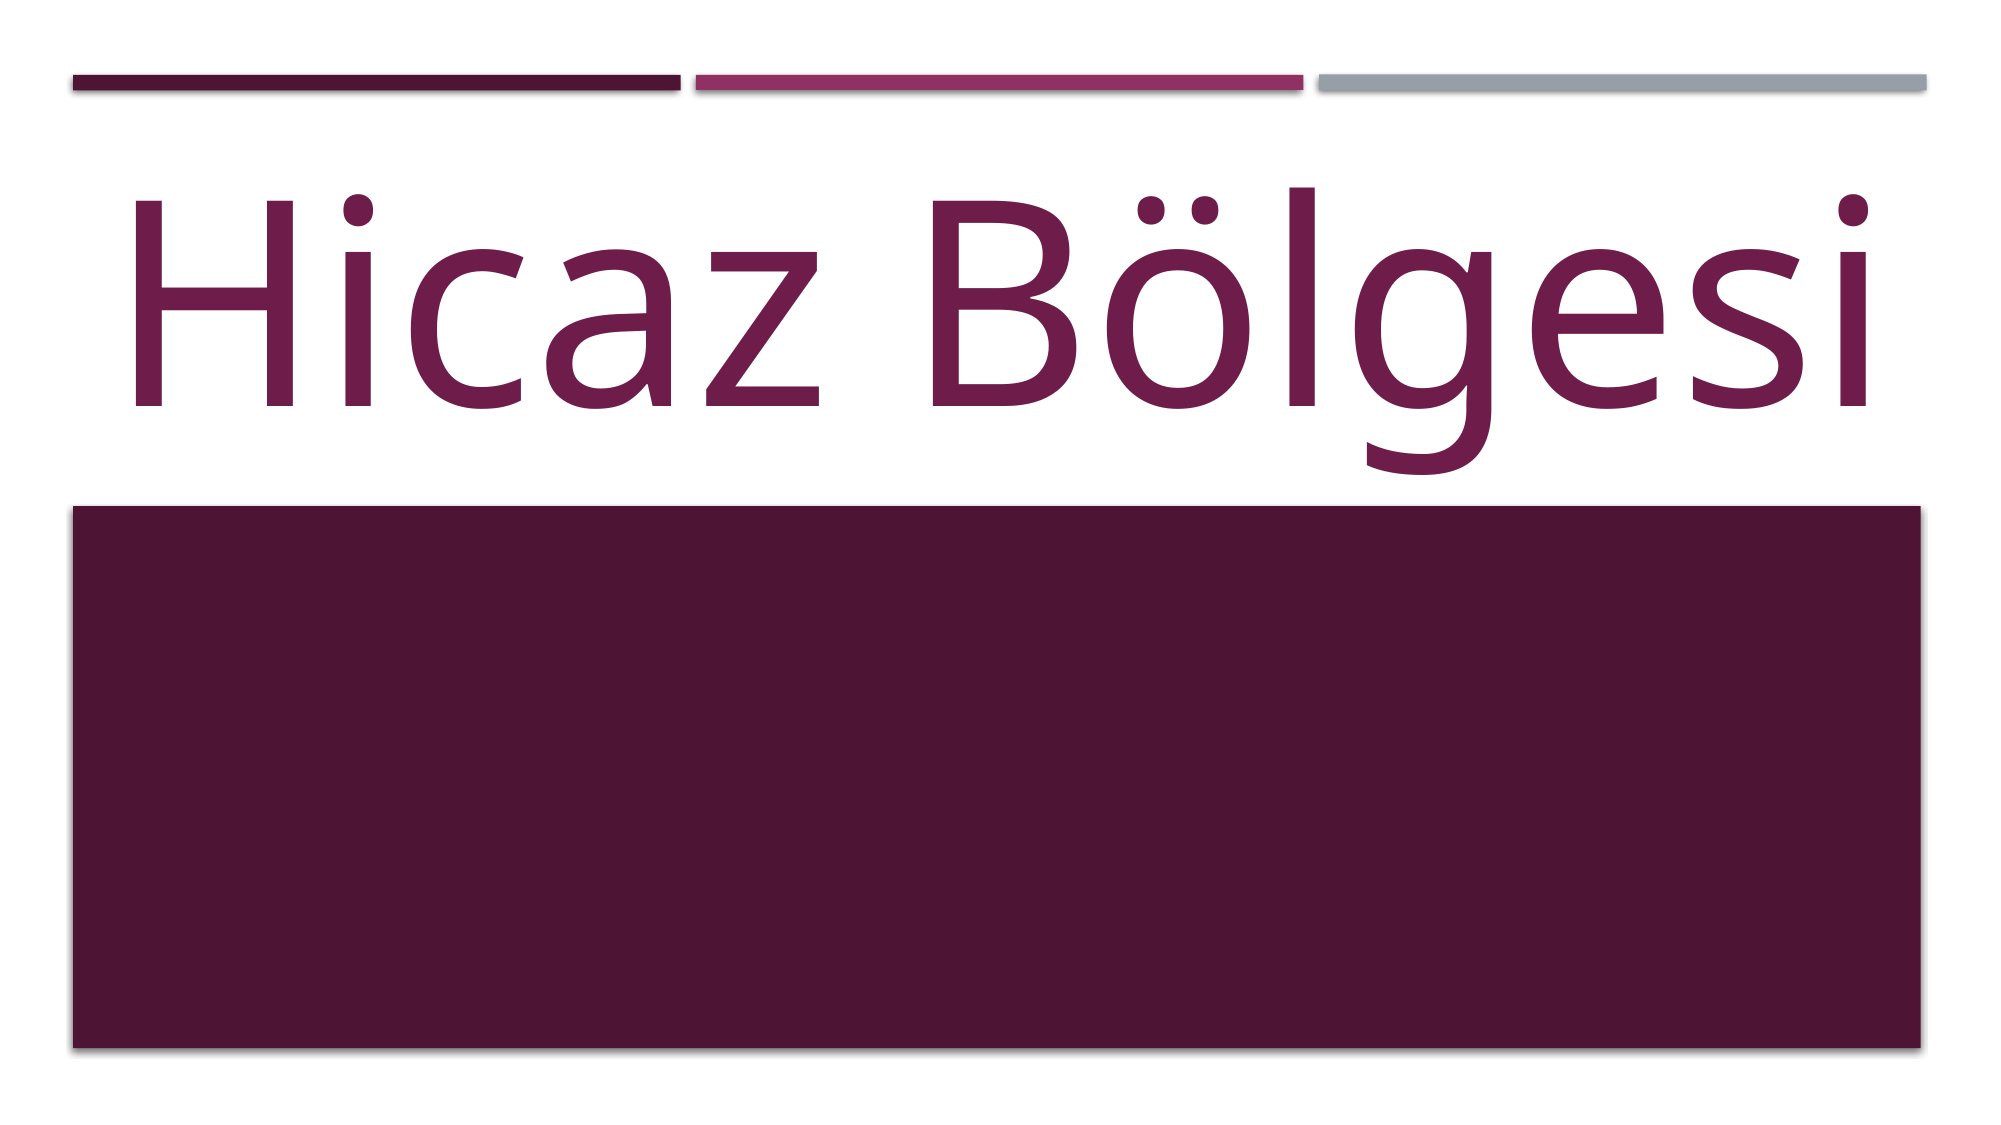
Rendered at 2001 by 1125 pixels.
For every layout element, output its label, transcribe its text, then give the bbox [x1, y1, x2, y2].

title Hicaz Bölgesi [0, 229, 2000, 472]
